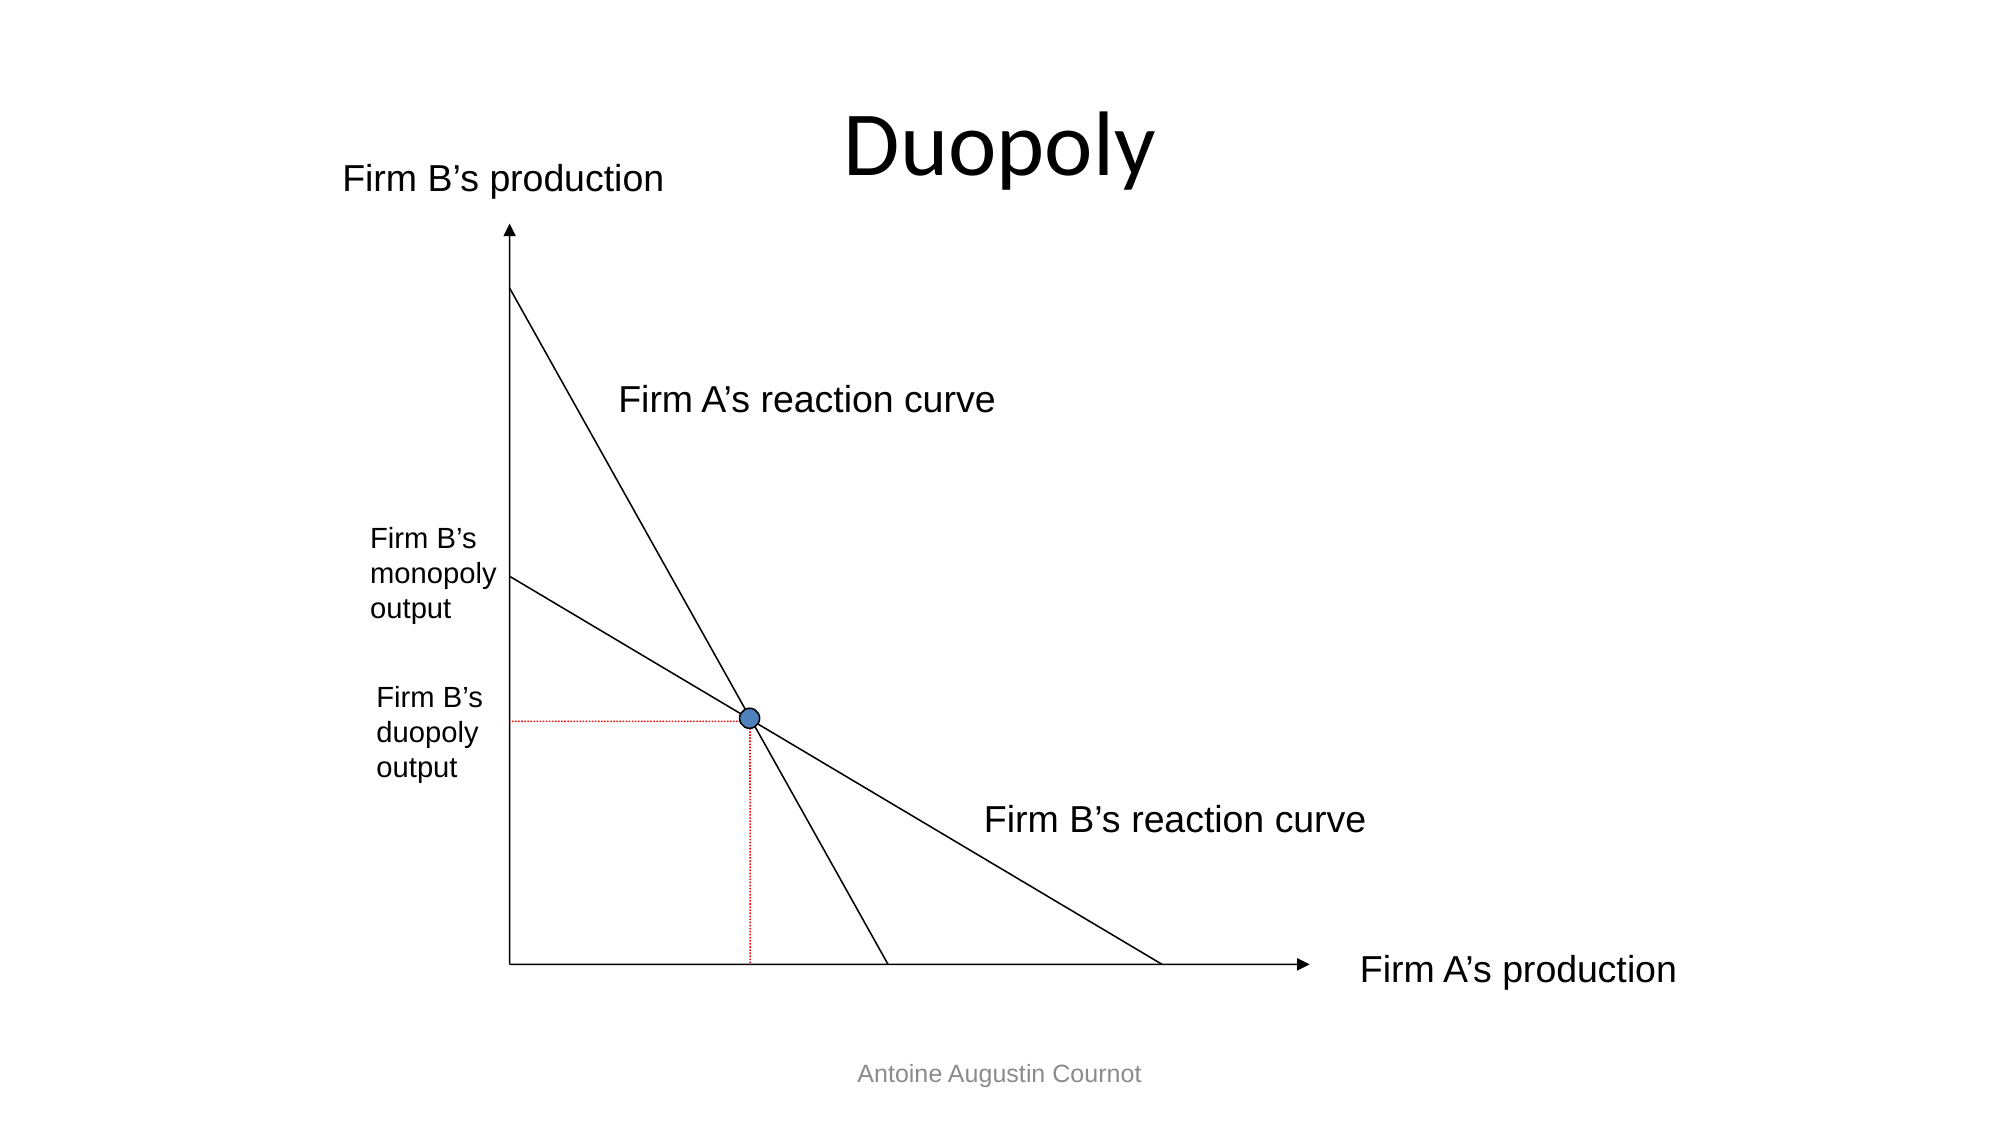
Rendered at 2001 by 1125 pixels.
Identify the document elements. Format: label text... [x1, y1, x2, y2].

title Duopoly [99, 45, 1900, 233]
footer Antoine Augustin Cournot [683, 1042, 1317, 1103]
text_box Firm B’s reaction curve [969, 787, 1413, 848]
text_box Firm B’s monopoly output [355, 512, 535, 632]
text_box Firm B’s duopoly output [361, 670, 541, 791]
text_box [1162, 958, 1310, 971]
text_box [739, 708, 760, 729]
text_box Firm A’s reaction curve [603, 367, 1047, 428]
text_box [503, 223, 516, 288]
text_box Firm B’s production [327, 146, 702, 206]
text_box Firm A’s production [1345, 937, 1719, 998]
